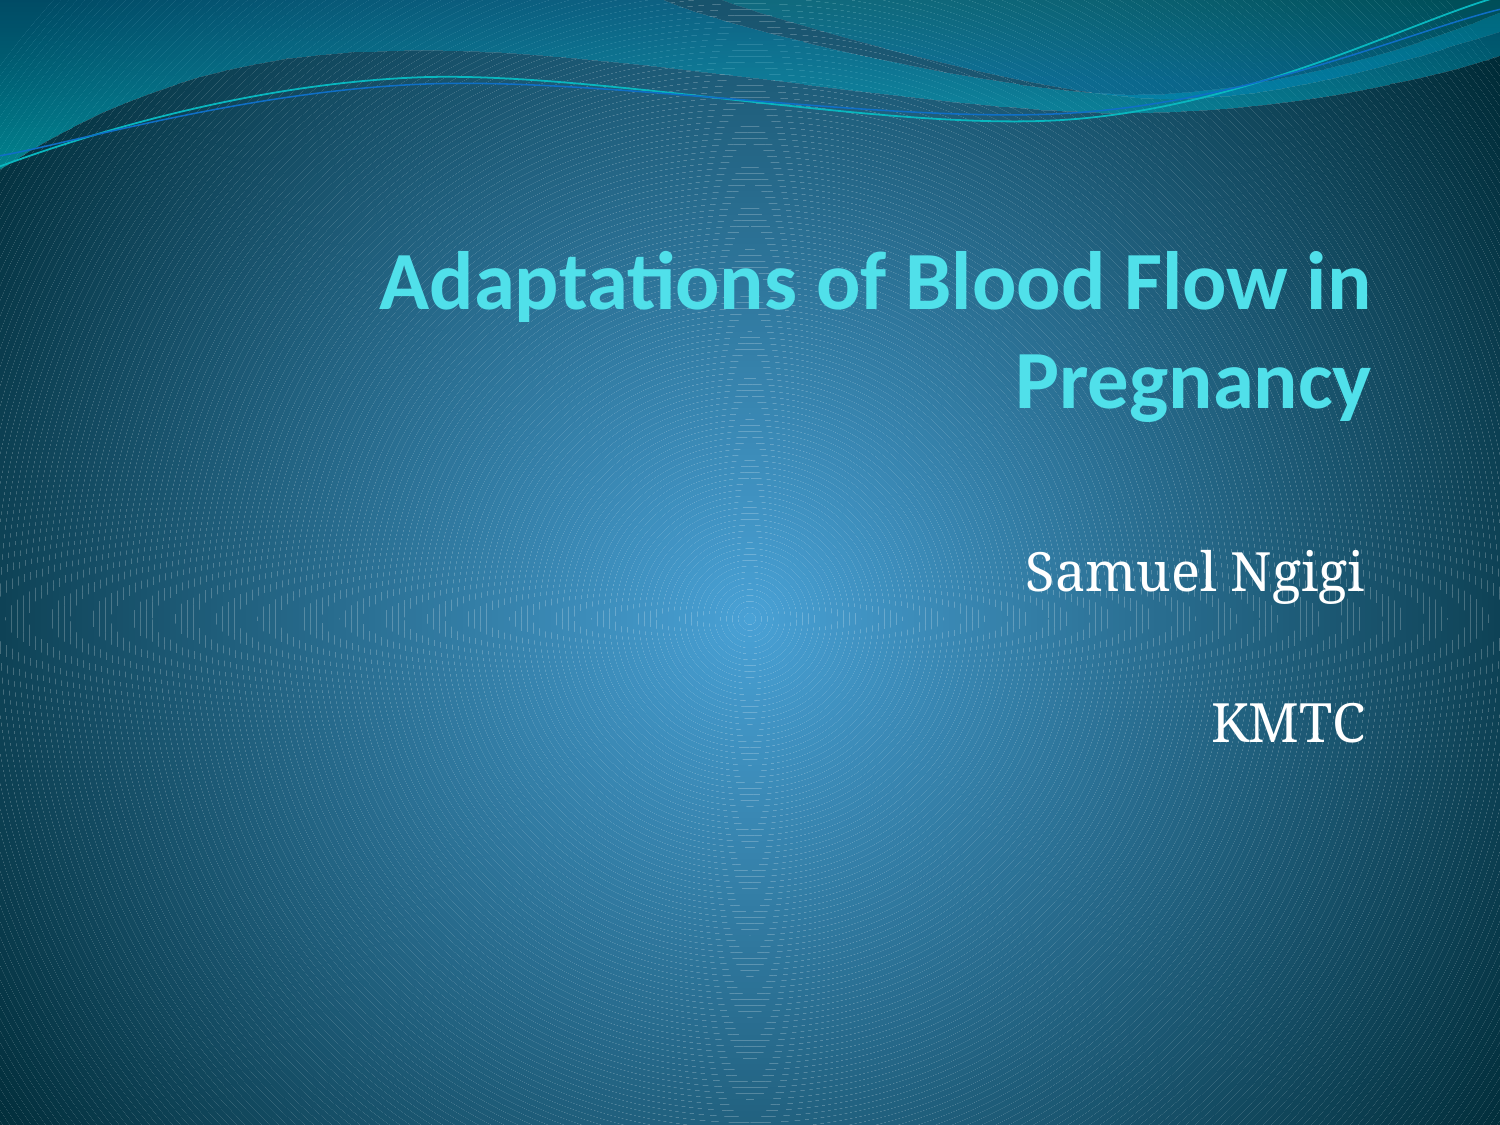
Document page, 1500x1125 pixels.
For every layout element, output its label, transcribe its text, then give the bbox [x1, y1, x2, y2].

title Adaptations of Blood Flow in Pregnancy [87, 224, 1376, 525]
subtitle Samuel Ngigi KMTC [87, 529, 1376, 818]
